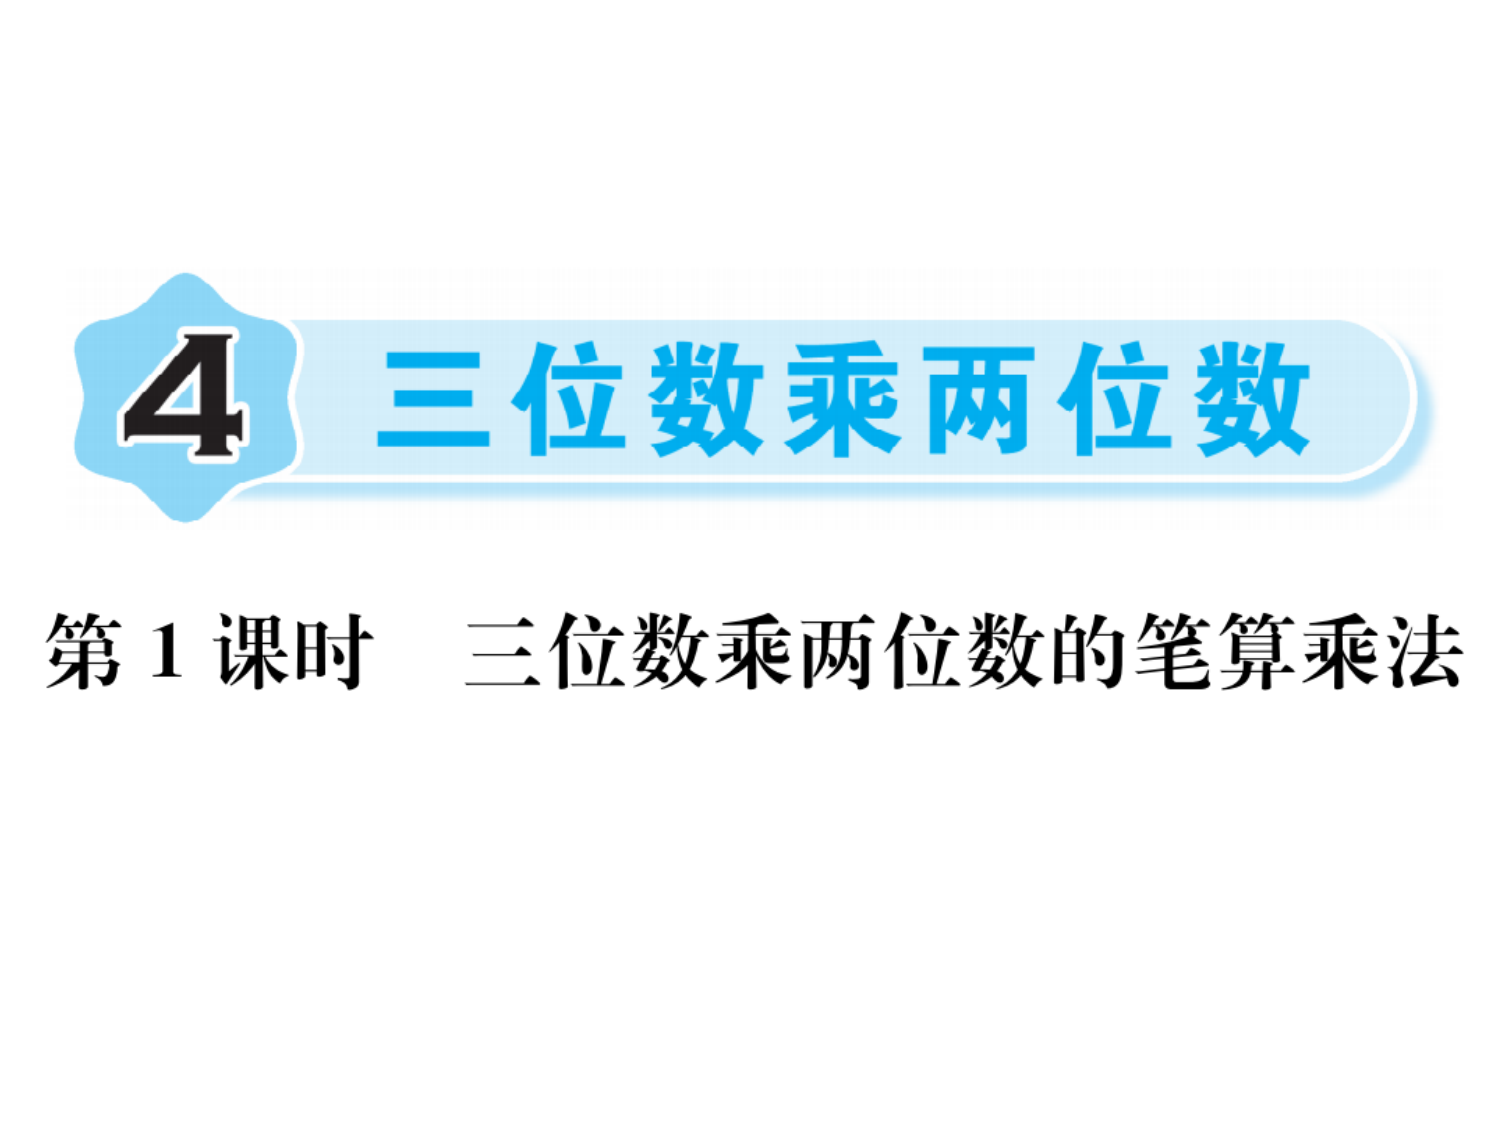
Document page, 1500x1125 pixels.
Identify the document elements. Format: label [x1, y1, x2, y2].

picture [64, 267, 1443, 530]
picture [37, 609, 1471, 698]
